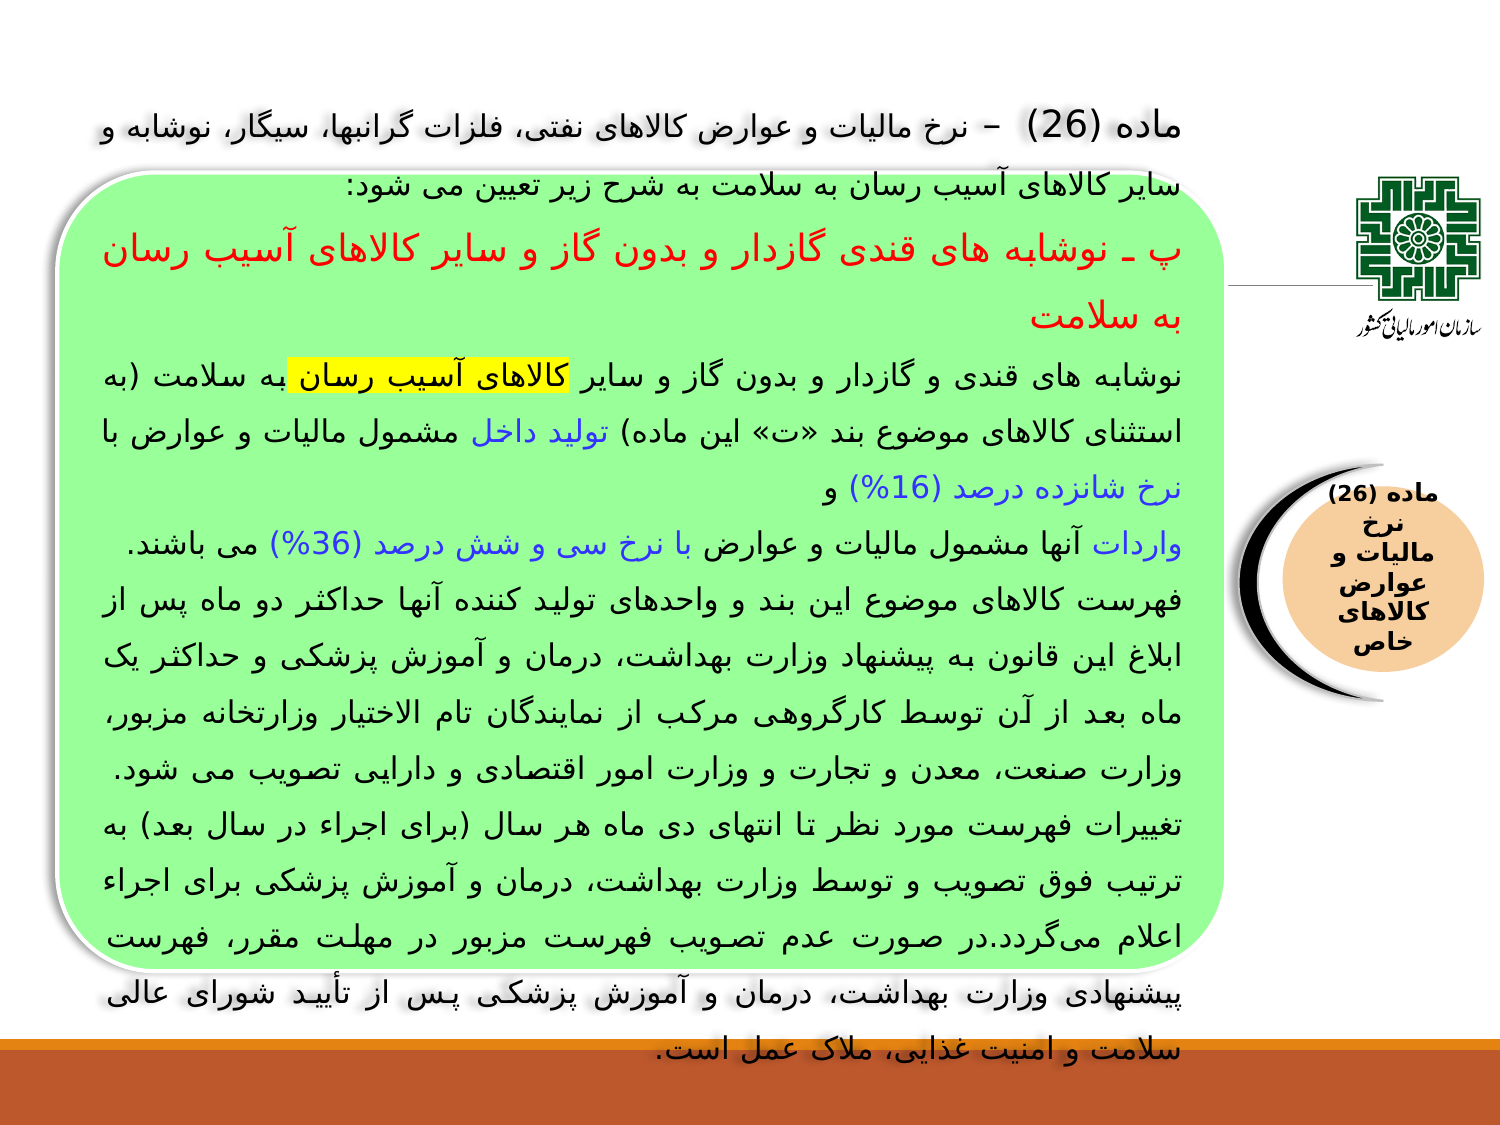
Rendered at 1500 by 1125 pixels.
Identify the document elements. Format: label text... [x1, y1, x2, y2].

text_box ماده (26) نرخ مالیات و عوارض کالاهای خاص [1281, 485, 1486, 673]
text_box ماده (26) – نرخ مالیات و عوارض کالاهای نفتی، فلزات گرانبها، سیگار، نوشابه و سایر کالاهای آسیب رسان به سلامت به شرح زیر تعیین می شود: پ ـ نوشابه های قندی گازدار و بدون گاز و سایر کالاهای آسیب رسان به سلامت نوشابه های قندی و گازدار و بدون گاز و سایر کالاهای آسیب رسان به سلامت (به استثنای کالاهای موضوع بند «ت» این ماده) تولید داخل مشمول مالیات و عوارض با نرخ شانزده درصد (16%) و واردات آنها مشمول مالیات و عوارض با نرخ سی و شش درصد (36%) می باشند. فهرست کالاهای موضوع این بند و واحدهای تولید کننده آنها حداکثر دو ماه پس از ابلاغ این قانون به پیشنهاد وزارت بهداشت، درمان و آموزش پزشکی و حداکثر یک ماه بعد از آن توسط کارگروهی مرکب از نمایندگان تام الاختیار وزارتخانه مزبور، وزارت صنعت، معدن و تجارت و وزارت امور اقتصادی و دارایی تصویب می شود. تغییرات فهرست مورد نظر تا انتهای دی ماه هر سال (برای اجراء در سال بعد) به ترتیب فوق تصویب و توسط وزارت بهداشت، درمان و آموزش پزشکی برای اجراء اعلام می‌گردد.در صورت عدم تصویب فهرست مزبور در مهلت مقرر، فهرست پیشنهادی وزارت بهداشت، درمان و آموزش پزشکی پس از تأیید شورای عالی سلامت و امنیت غذایی، ملاک عمل است. [57, 172, 1227, 972]
text_box [1238, 464, 1384, 701]
picture [1350, 171, 1485, 343]
